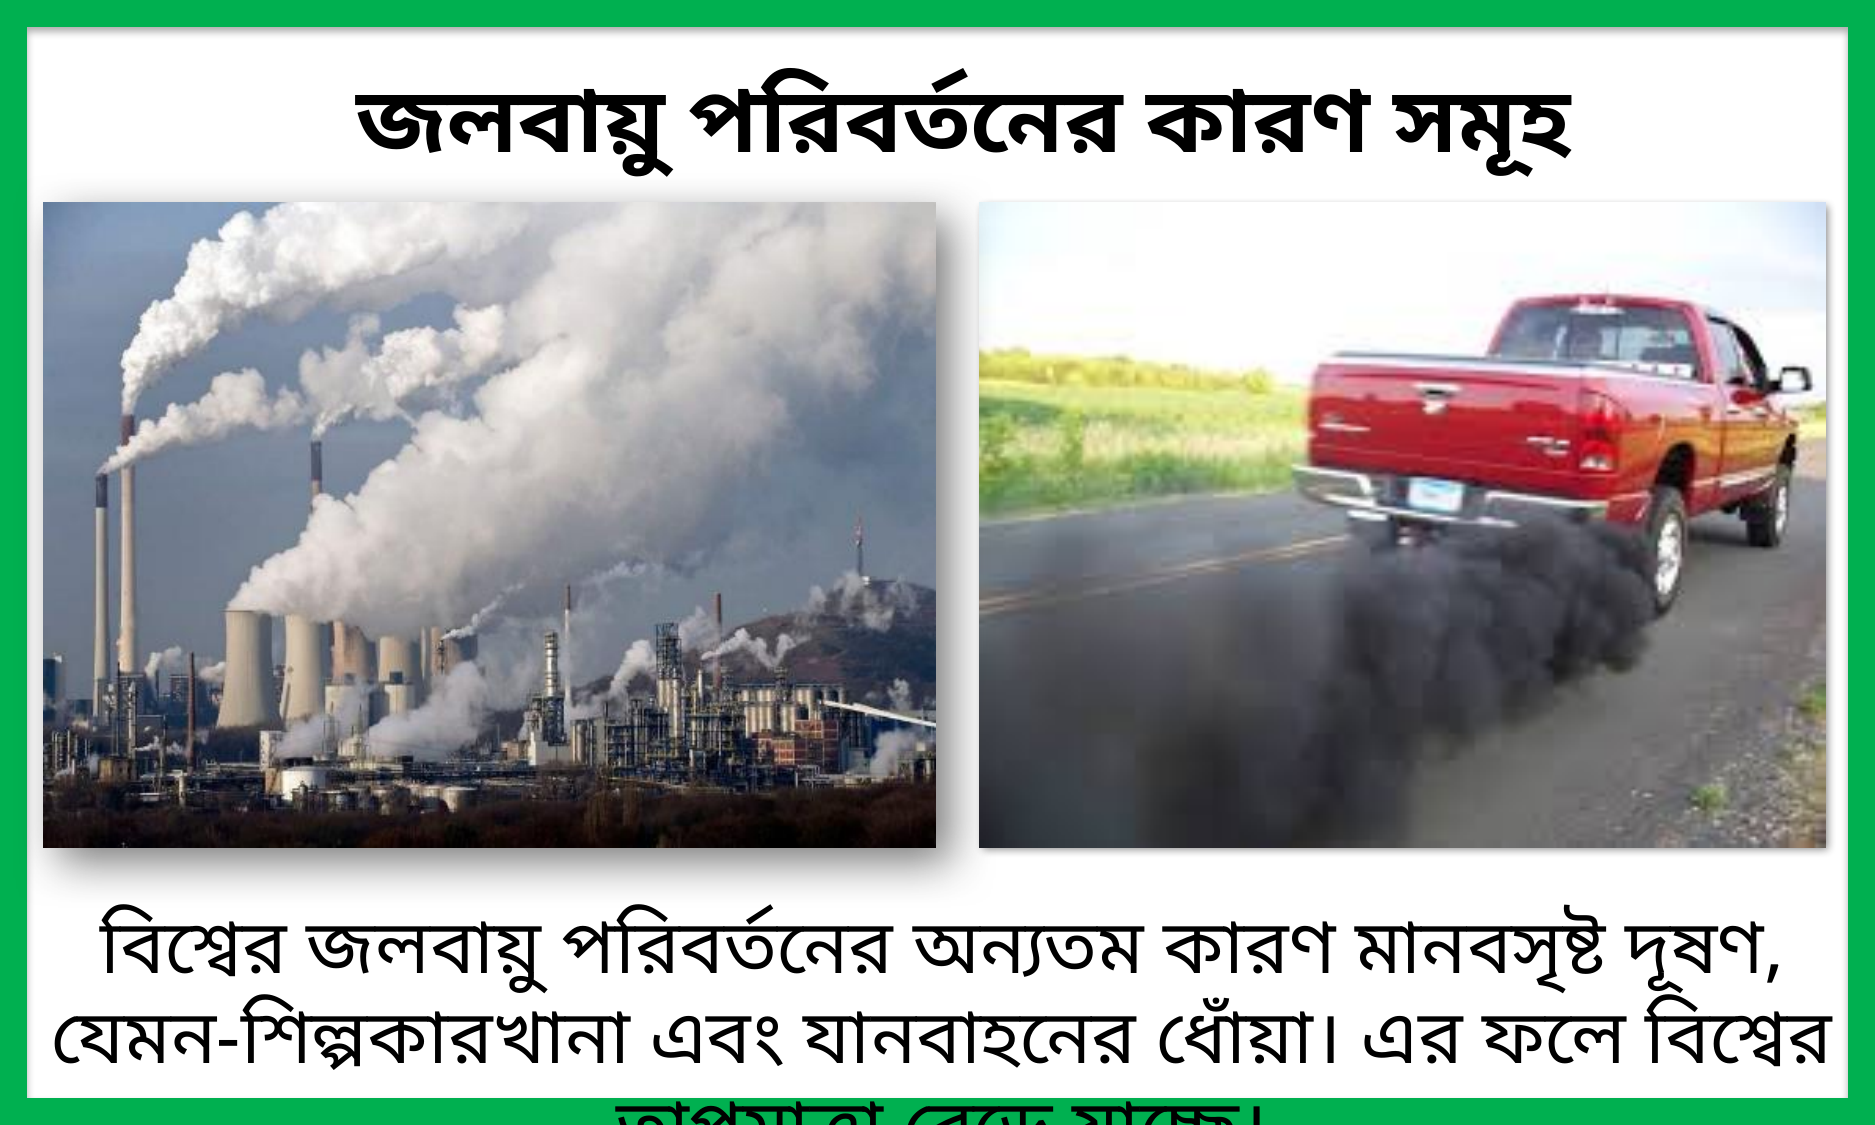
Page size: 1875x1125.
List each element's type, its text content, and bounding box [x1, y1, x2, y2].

picture [979, 202, 1826, 848]
picture [43, 202, 936, 848]
text_box জলবায়ু পরিবর্তনের কারণ সমূহ [341, 53, 1586, 178]
text_box বিশ্বের জলবায়ু পরিবর্তনের অন্যতম কারণ মানবসৃষ্ট দূষণ, যেমন-শিল্পকারখানা এবং যানবাহনের ধোঁয়া। এর ফলে বিশ্বের তাপমাত্রা বেড়ে যাচ্ছে। [36, 890, 1849, 1125]
